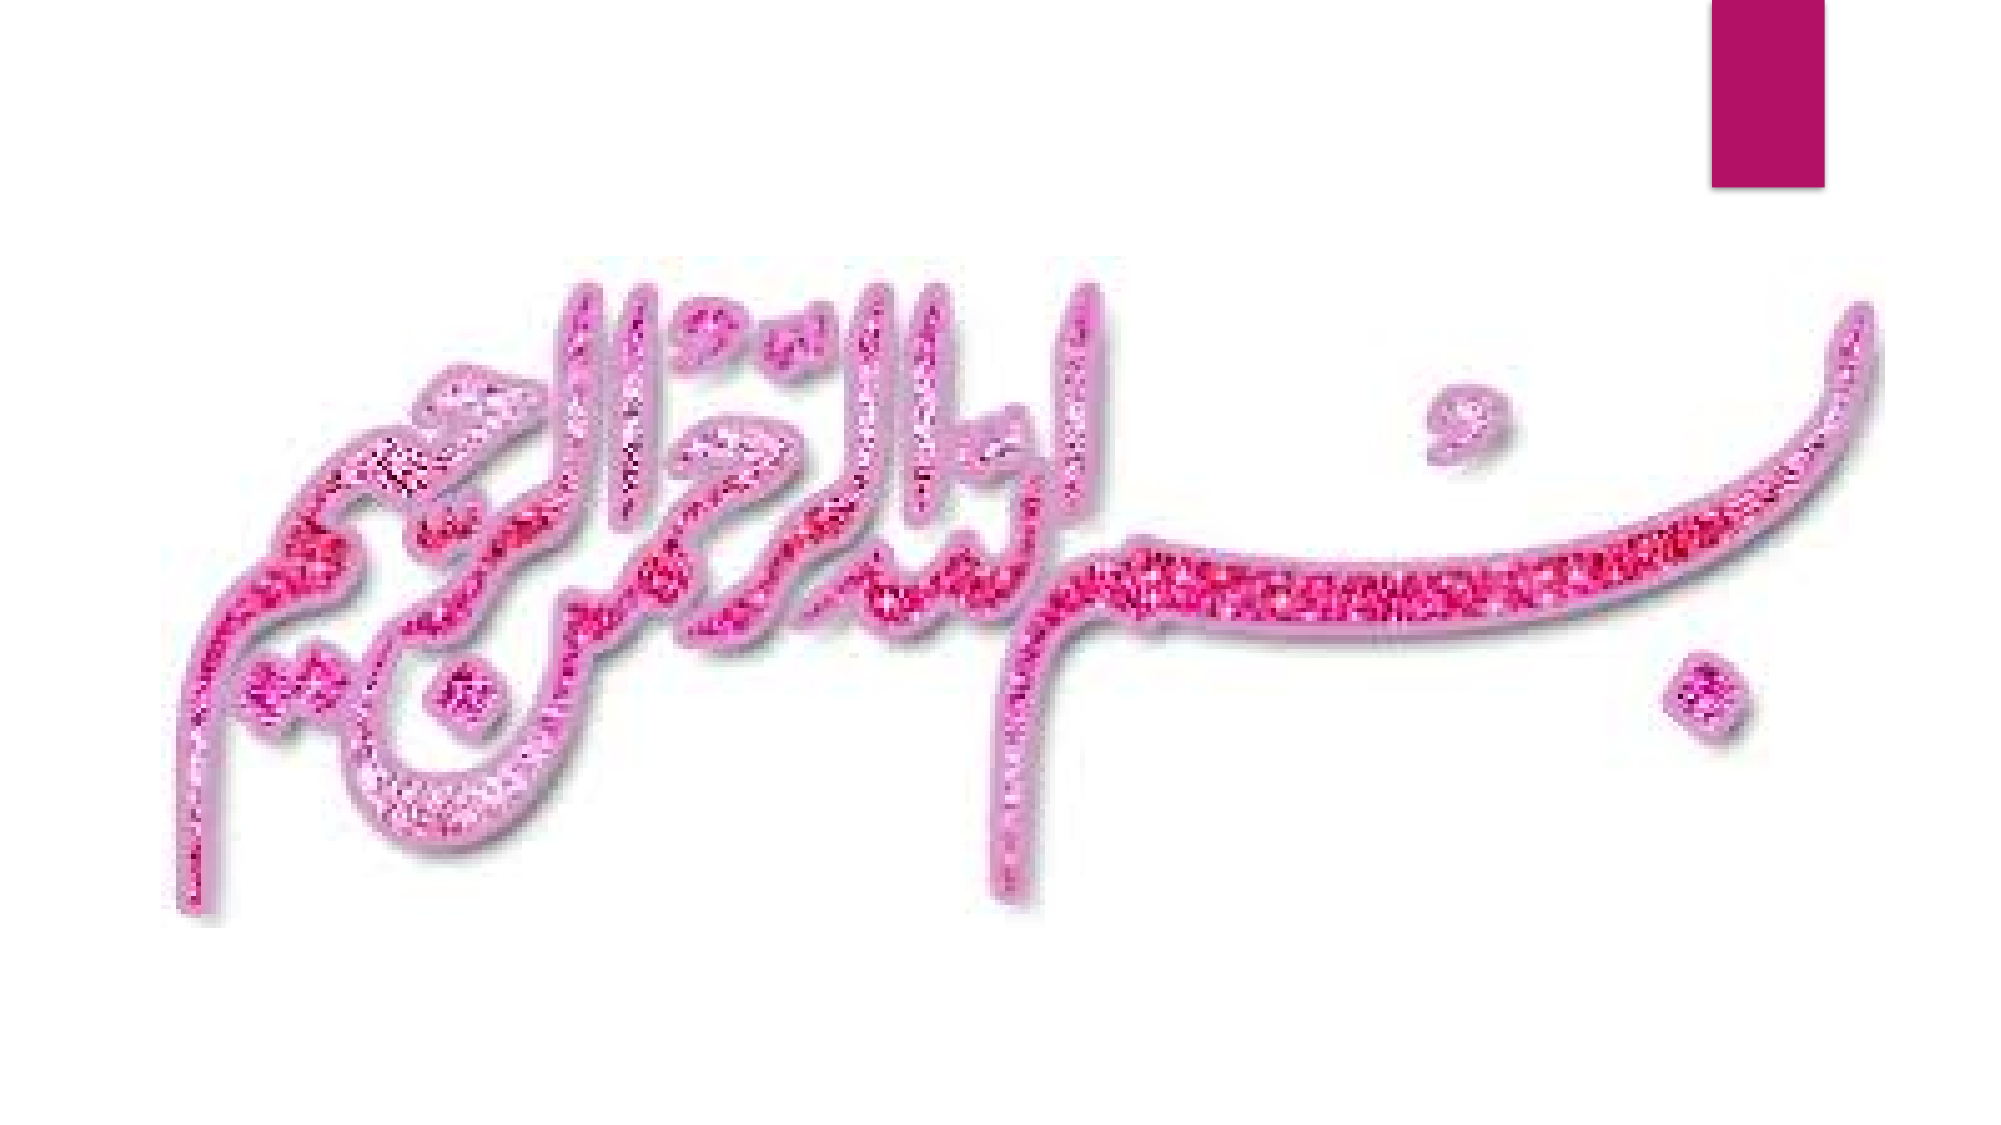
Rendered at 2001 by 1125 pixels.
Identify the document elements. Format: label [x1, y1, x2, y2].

picture [160, 256, 1885, 928]
